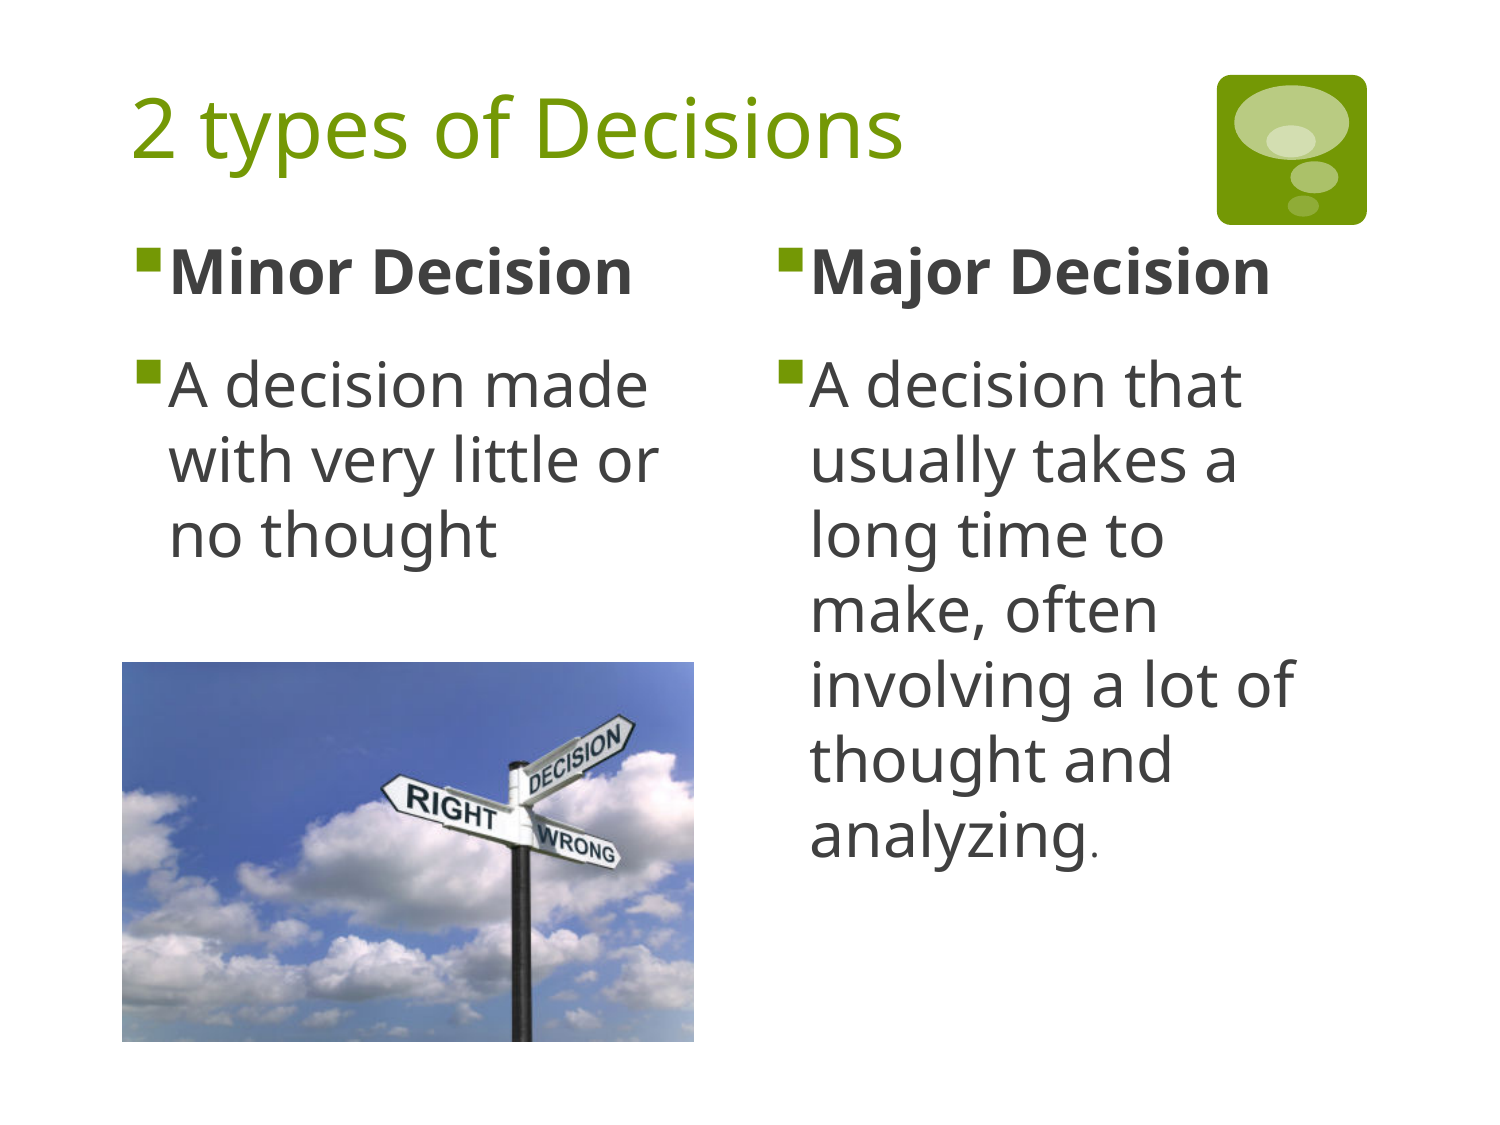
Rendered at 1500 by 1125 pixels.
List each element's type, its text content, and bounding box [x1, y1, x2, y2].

list Minor Decision A decision made with very little or no thought [123, 224, 731, 1005]
title 2 types of Decisions [123, 37, 1177, 183]
list Major Decision A decision that usually takes a long time to make, often involving a lot of thought and analyzing. [764, 224, 1373, 1005]
picture [121, 661, 695, 1043]
